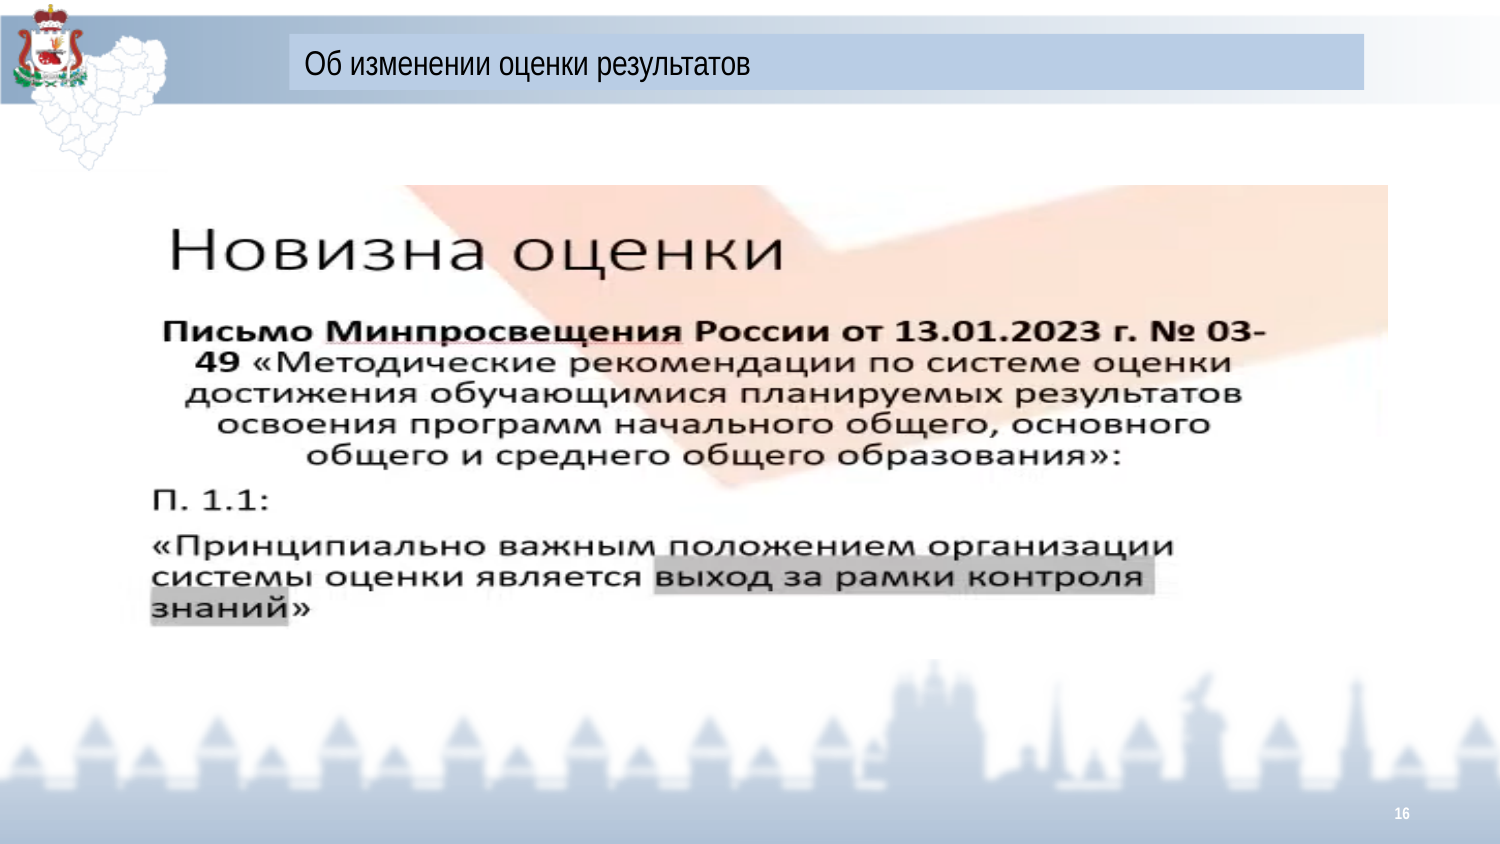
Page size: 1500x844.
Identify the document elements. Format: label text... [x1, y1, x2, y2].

picture [0, 4, 1500, 174]
slide_number 16 [1074, 790, 1425, 836]
title Об изменении оценки результатов [289, 33, 1365, 90]
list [88, 184, 1389, 659]
